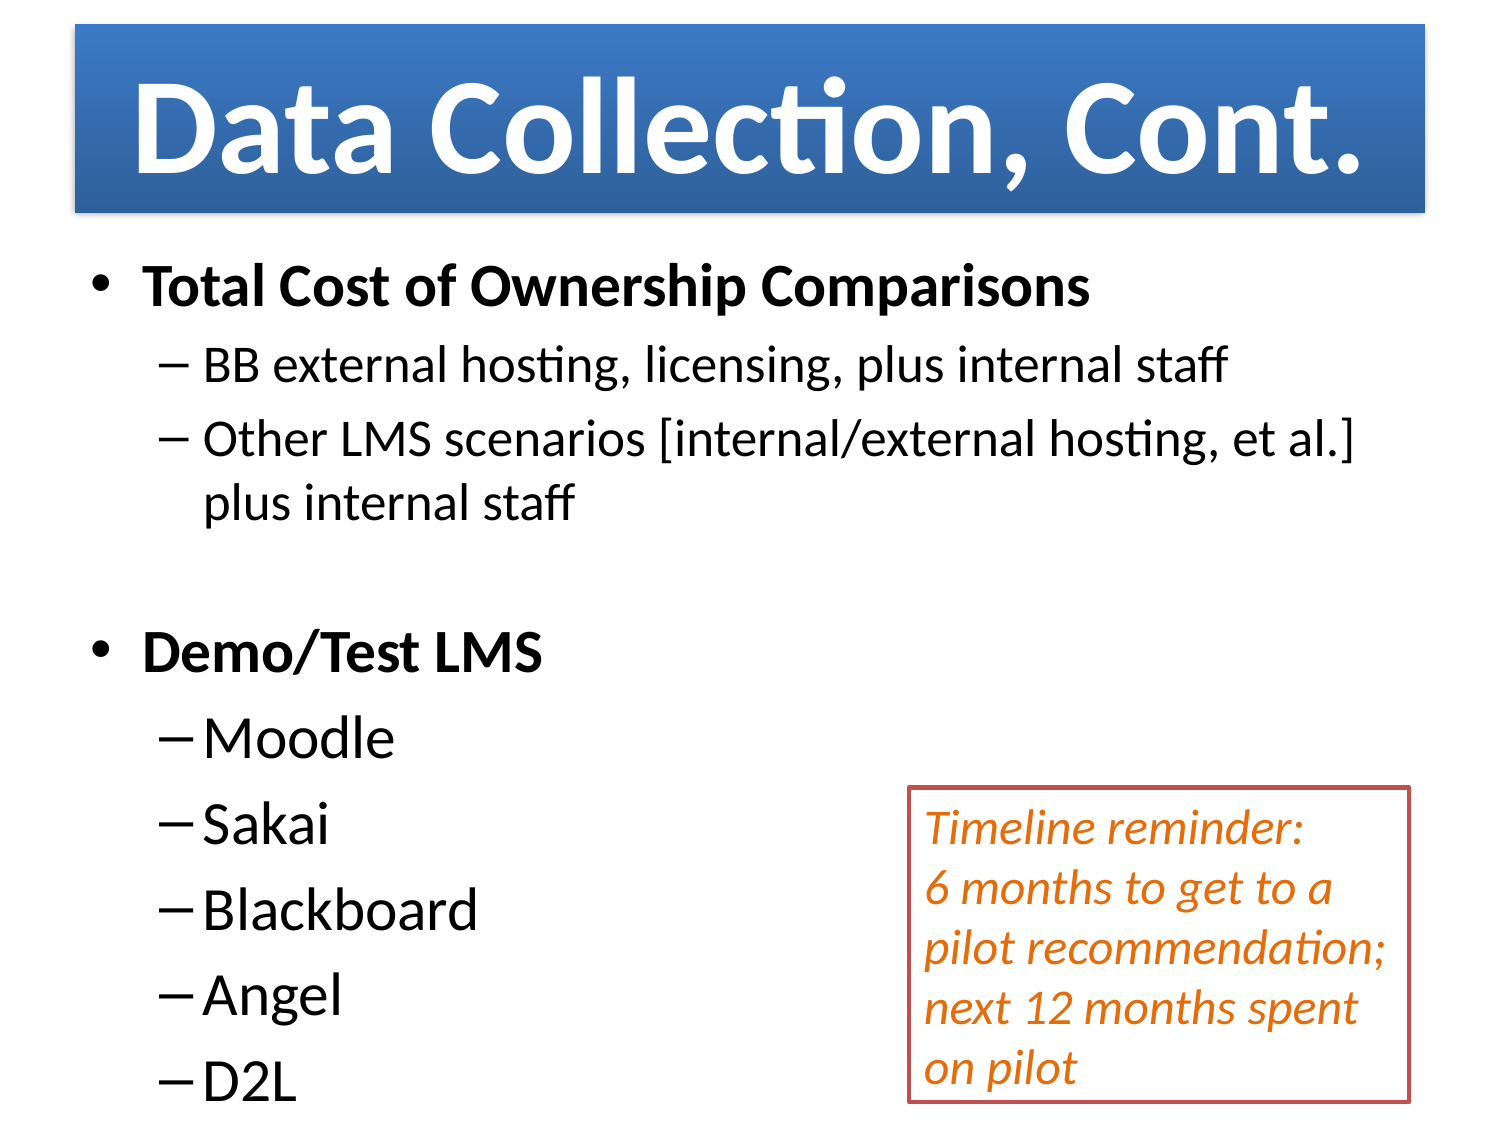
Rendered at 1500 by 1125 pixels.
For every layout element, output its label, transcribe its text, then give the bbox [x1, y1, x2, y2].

list Total Cost of Ownership Comparisons BB external hosting, licensing, plus internal staff Other LMS scenarios [internal/external hosting, et al.] plus internal staff Demo/Test LMS Moodle Sakai Blackboard Angel D2L [75, 237, 1425, 1125]
text_box Timeline reminder: 6 months to get to a pilot recommendation; next 12 months spent on pilot [907, 785, 1411, 1104]
title Data Collection, Cont. [75, 24, 1425, 213]
